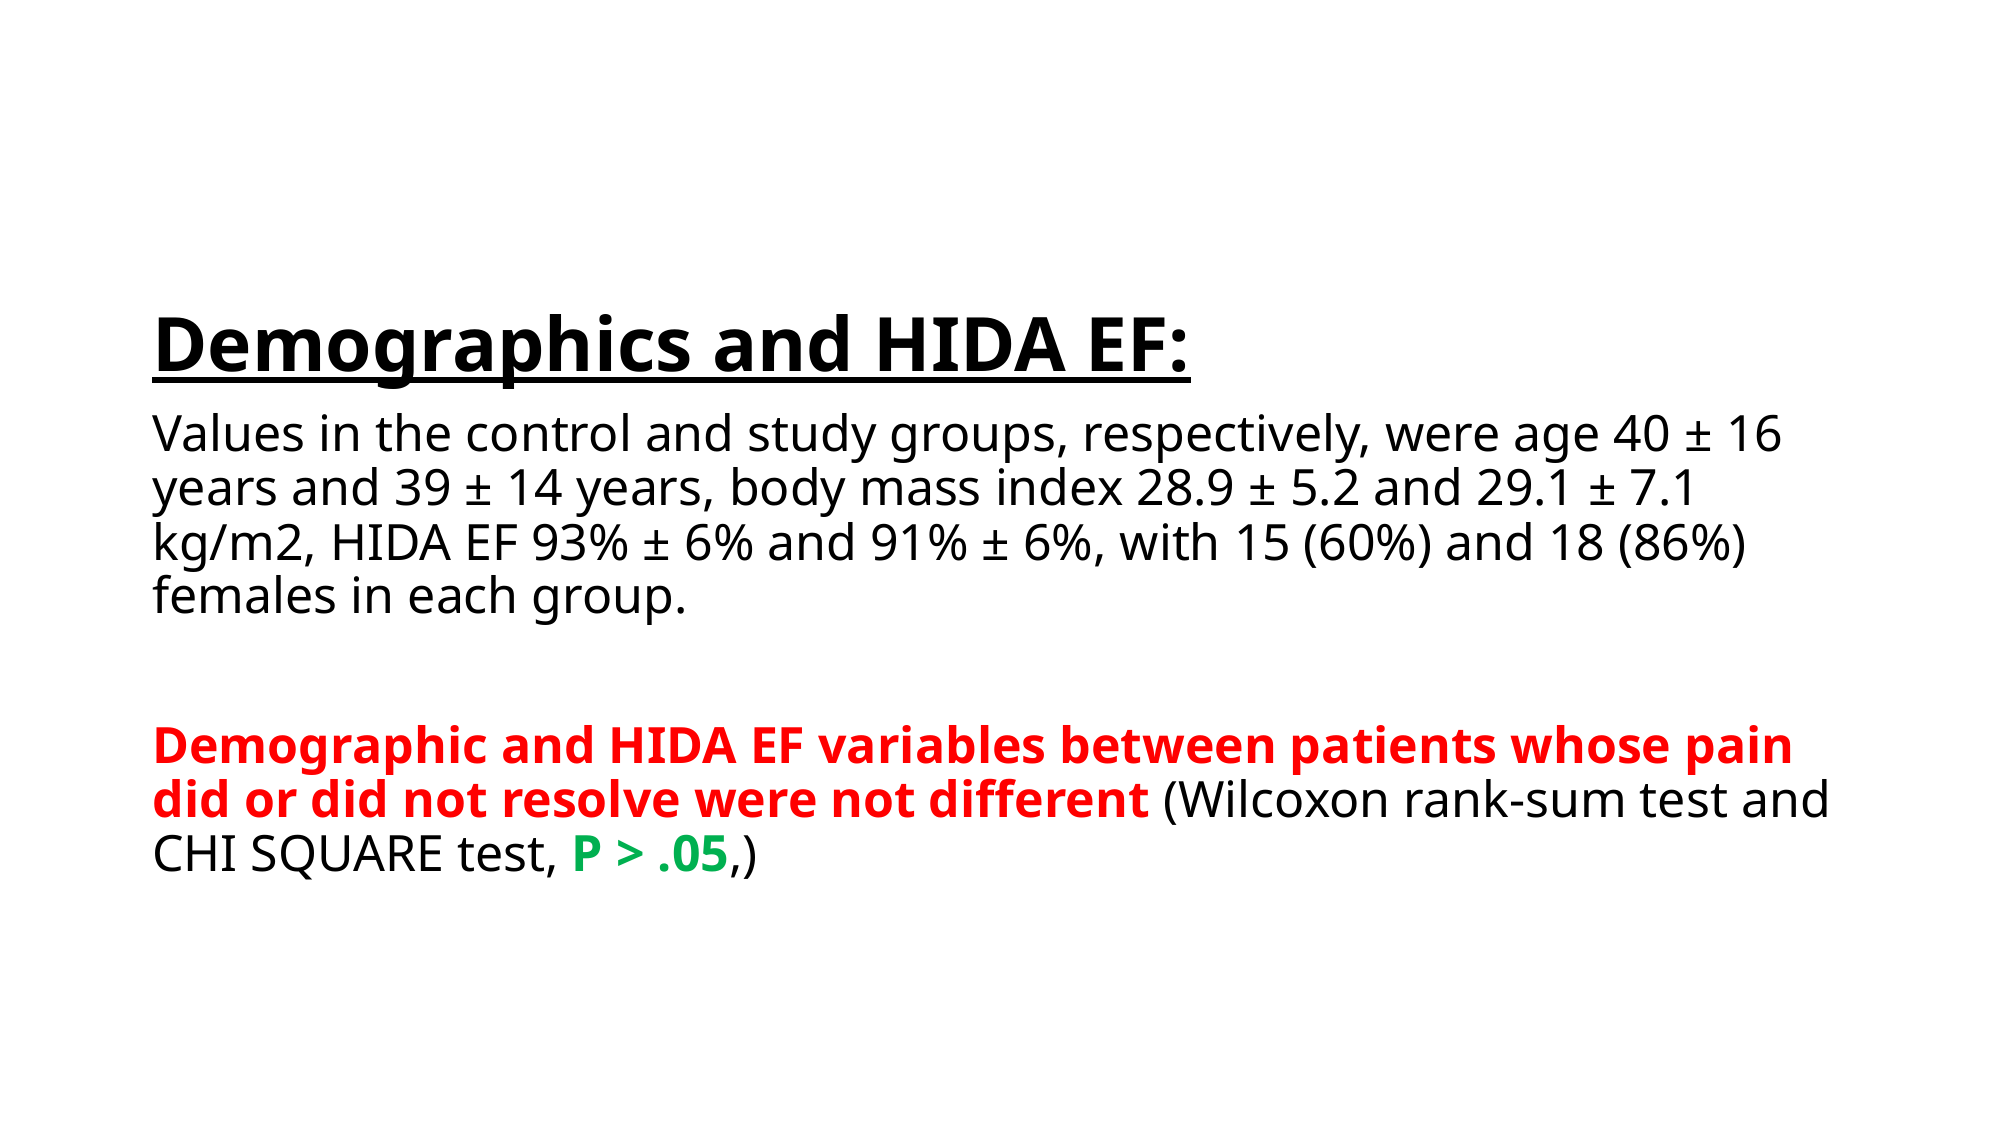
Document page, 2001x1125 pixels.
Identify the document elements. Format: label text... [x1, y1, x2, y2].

list Demographics and HIDA EF: Values in the control and study groups, respectively, were age 40 ± 16 years and 39 ± 14 years, body mass index 28.9 ± 5.2 and 29.1 ± 7.1 kg/m2, HIDA EF 93% ± 6% and 91% ± 6%, with 15 (60%) and 18 (86%) females in each group. Demographic and HIDA EF variables between patients whose pain did or did not resolve were not different (Wilcoxon rank-sum test and CHI SQUARE test, P > .05,) [137, 299, 1863, 1014]
